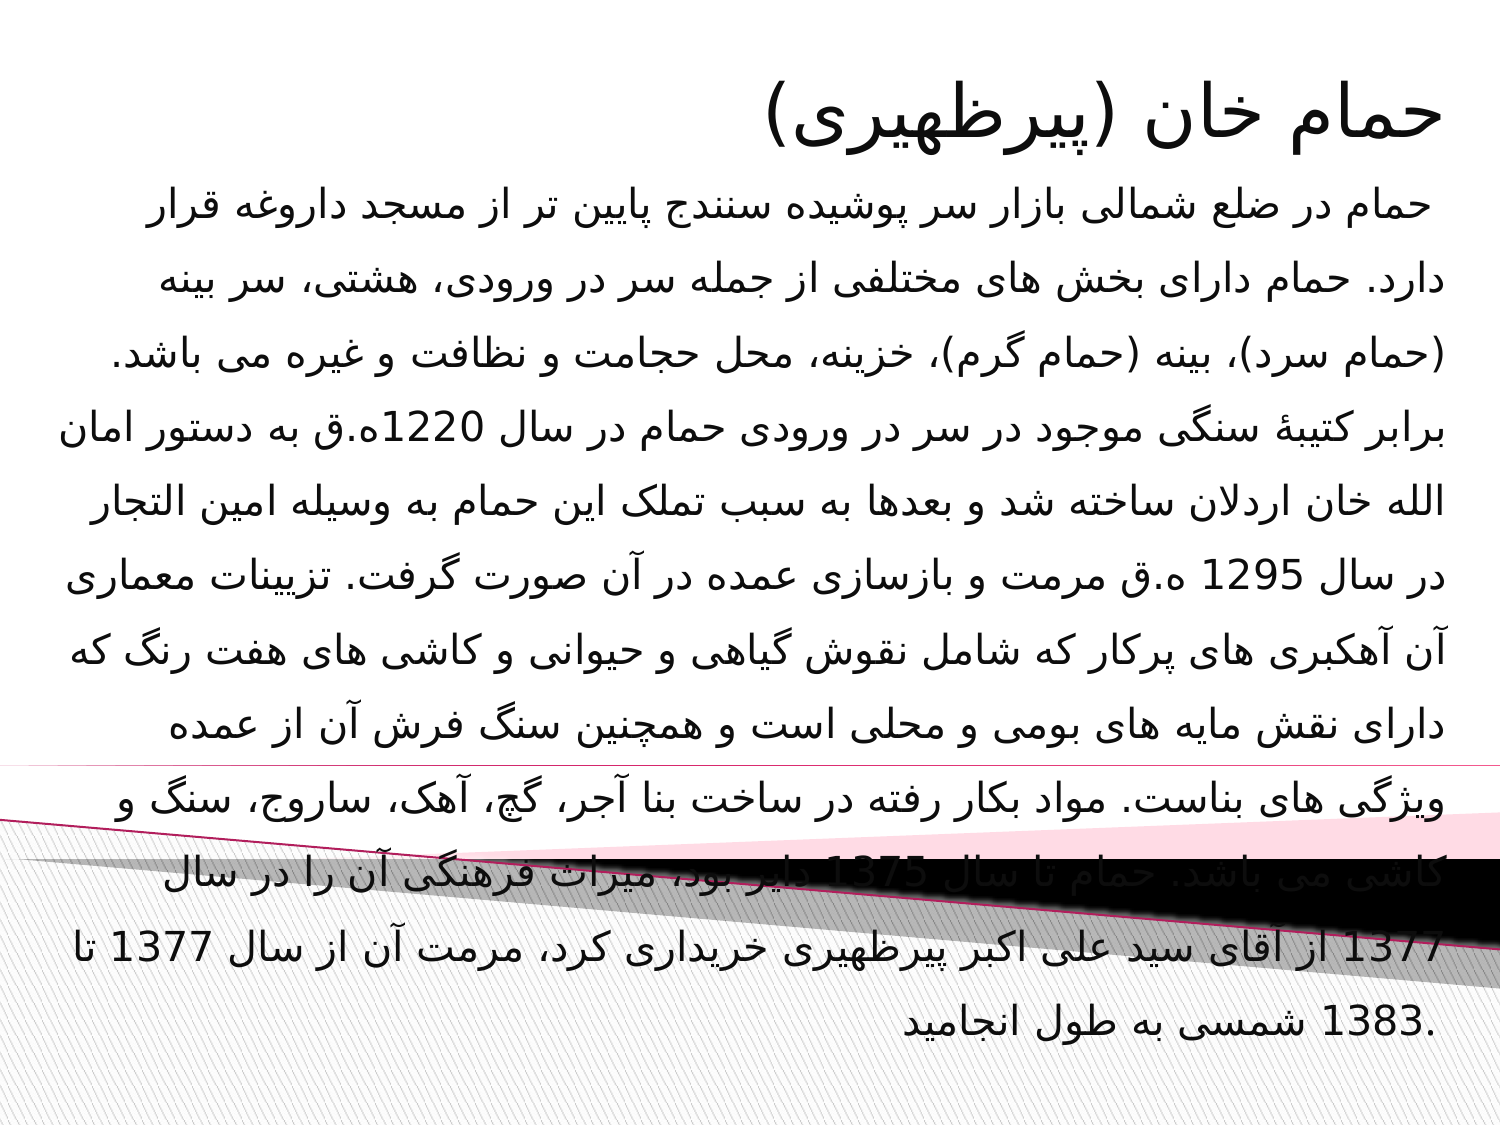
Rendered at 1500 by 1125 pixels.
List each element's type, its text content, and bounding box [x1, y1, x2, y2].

subtitle حمام خان (پیرظهیری) حمام در ضلع شمالی بازار سر پوشیده سنندج پایین تر از مسجد داروغه قرار دارد. حمام دارای بخش های مختلفی از جمله سر در ورودی، هشتی، سر بینه (حمام سرد)، بینه (حمام گرم)، خزینه، محل حجامت و نظافت و غیره می باشد. برابر کتیبۀ سنگی موجود در سر در ورودی حمام در سال 1220ه.ق به دستور امان الله خان اردلان ساخته شد و بعدها به سبب تملک این حمام به وسیله امین التجار در سال 1295 ه.ق مرمت و بازسازی عمده در آن صورت گرفت. تزیینات معماری آن آهکبری های پرکار که شامل نقوش گیاهی و حیوانی و کاشی های هفت رنگ که دارای نقش مایه های بومی و محلی است و همچنین سنگ فرش آن از عمده ویژگی های بناست. مواد بکار رفته در ساخت بنا آجر، گچ، آهک، ساروج، سنگ و کاشی می باشد. حمام تا سال 1375 دایر بود، میراث فرهنگی آن را در سال 1377 از آقای سید علی اکبر پیرظهیری خریداری کرد، مرمت آن از سال 1377 تا 1383 شمسی به طول انجامید. [46, 11, 1465, 1102]
